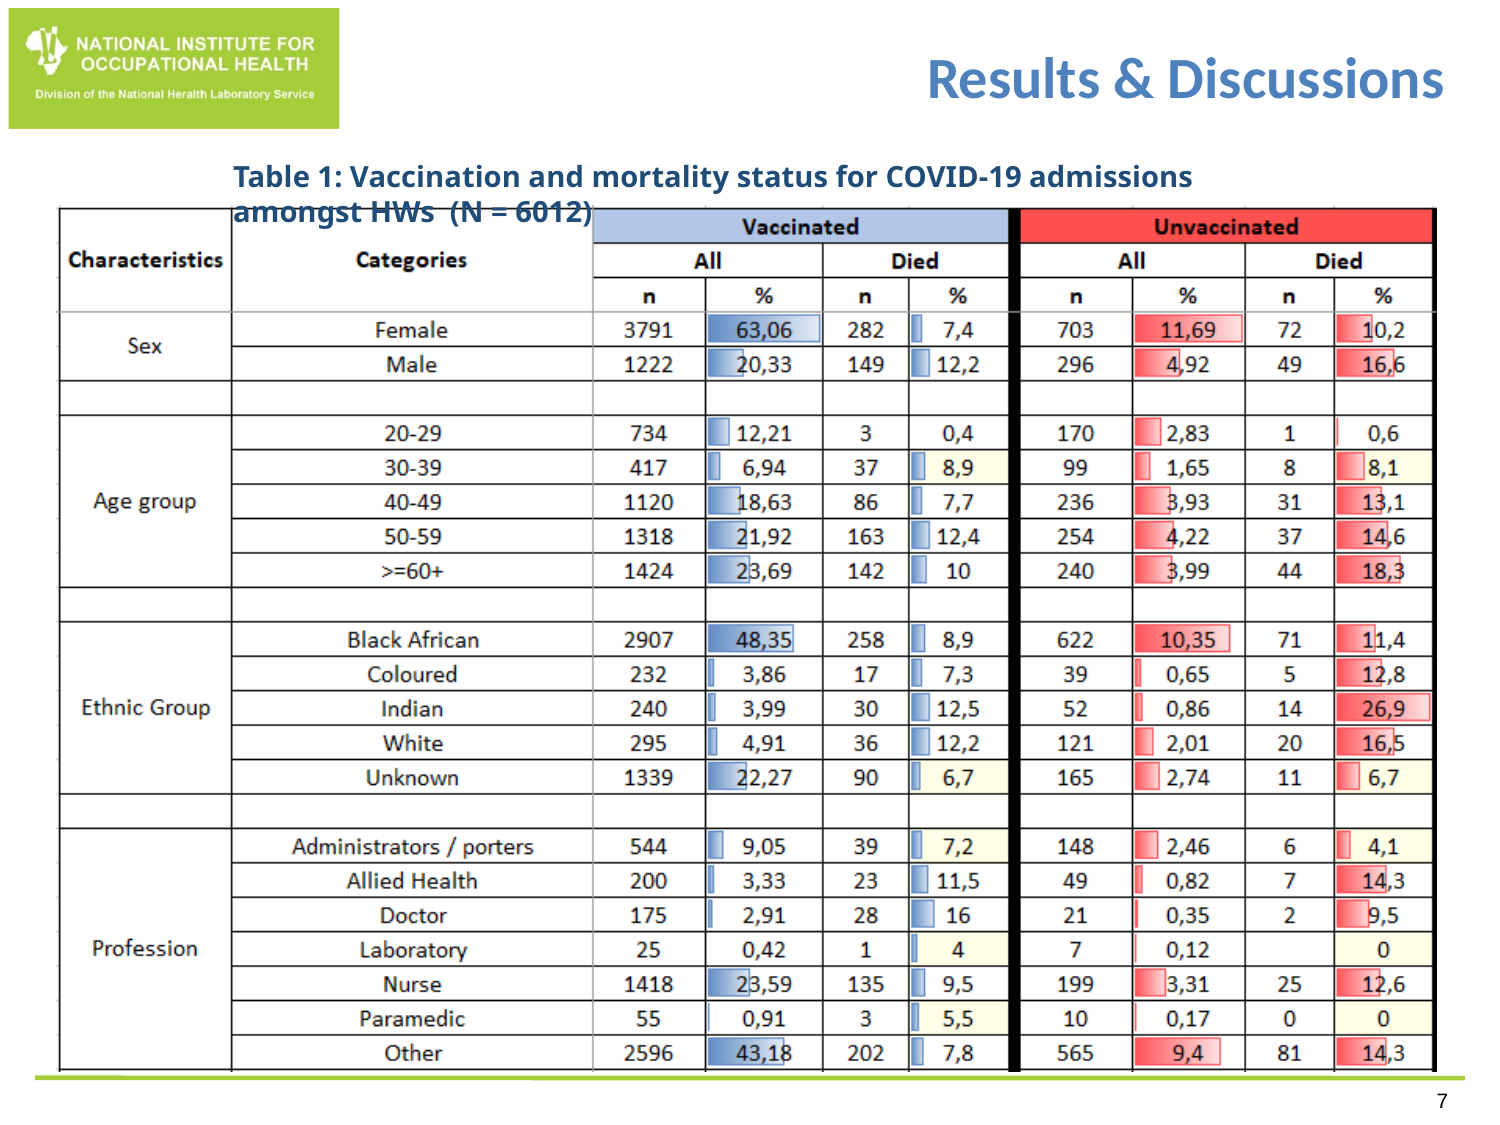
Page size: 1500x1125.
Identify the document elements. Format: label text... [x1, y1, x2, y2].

text_box Table 1: Vaccination and mortality status for COVID-19 admissions amongst HWs (N = 6012) [218, 150, 1324, 204]
picture [8, 8, 340, 129]
text_box Results & Discussions [912, 33, 1460, 118]
slide_number 7 [1409, 1087, 1464, 1123]
picture [56, 205, 1437, 1072]
